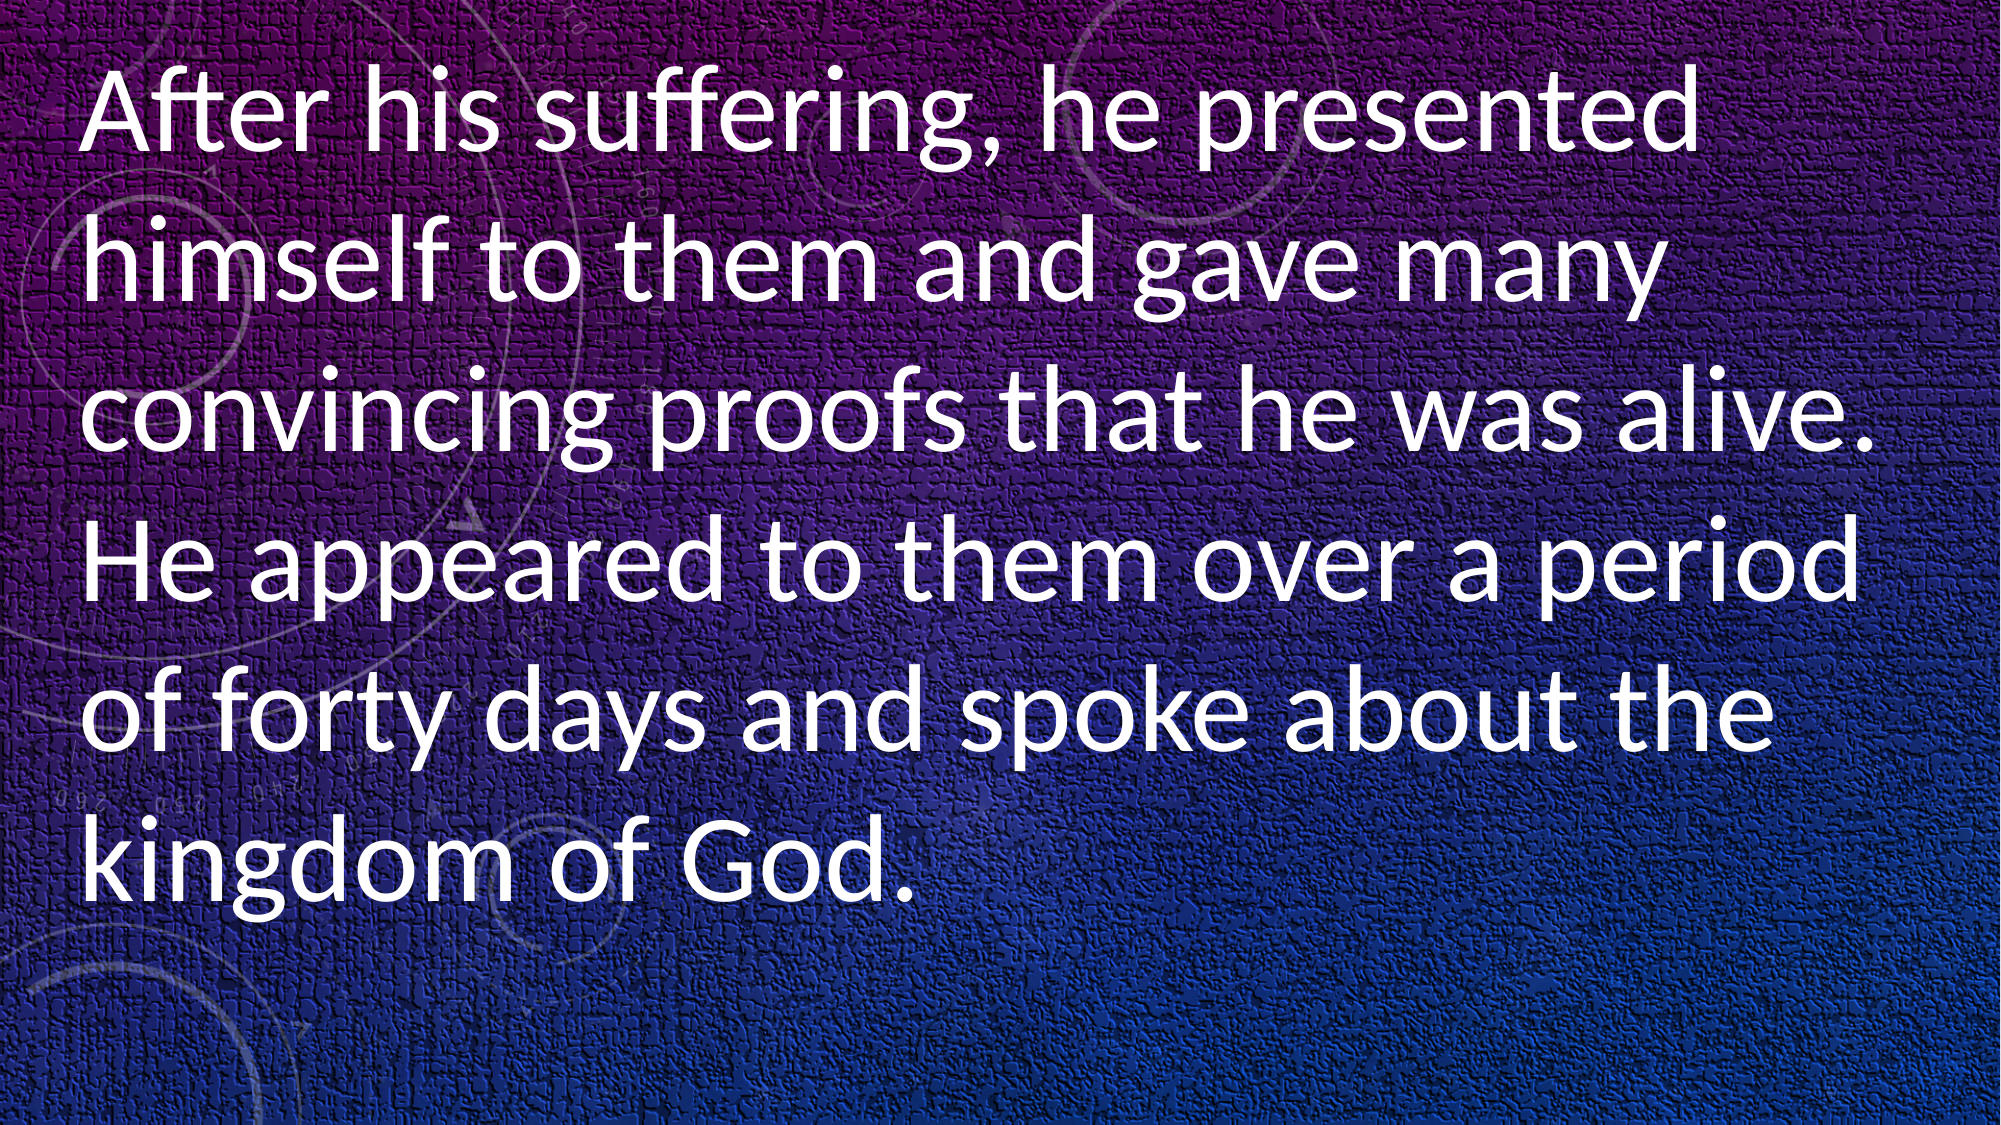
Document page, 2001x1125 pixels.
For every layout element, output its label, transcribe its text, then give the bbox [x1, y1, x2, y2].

picture [0, 0, 2001, 1125]
text_box After his suffering, he presented himself to them and gave many convincing proofs that he was alive. He appeared to them over a period of forty days and spoke about the kingdom of God. Acts 1:1-11 (NIV) [63, 19, 1937, 1125]
